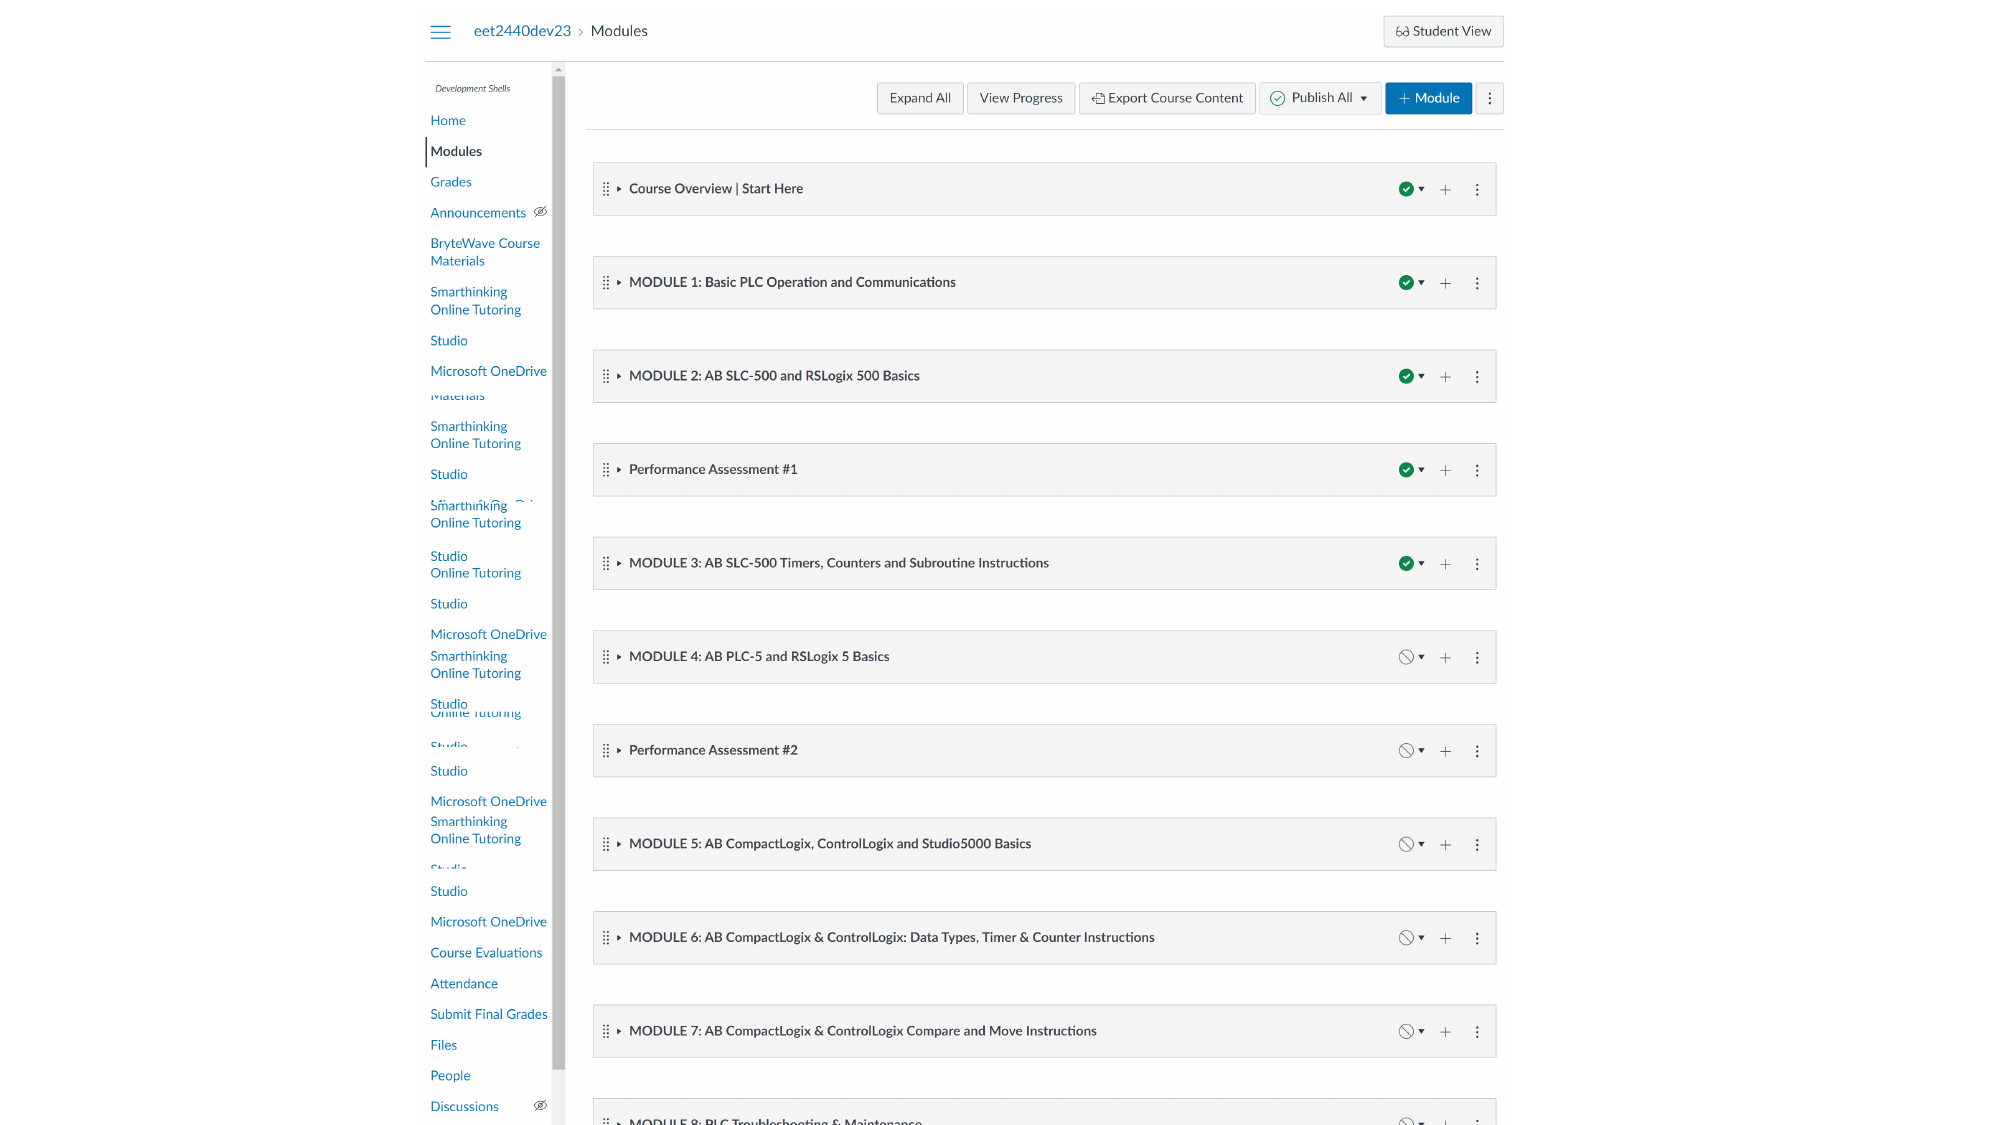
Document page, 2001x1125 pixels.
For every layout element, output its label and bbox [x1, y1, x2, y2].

picture [415, 9, 1512, 1125]
